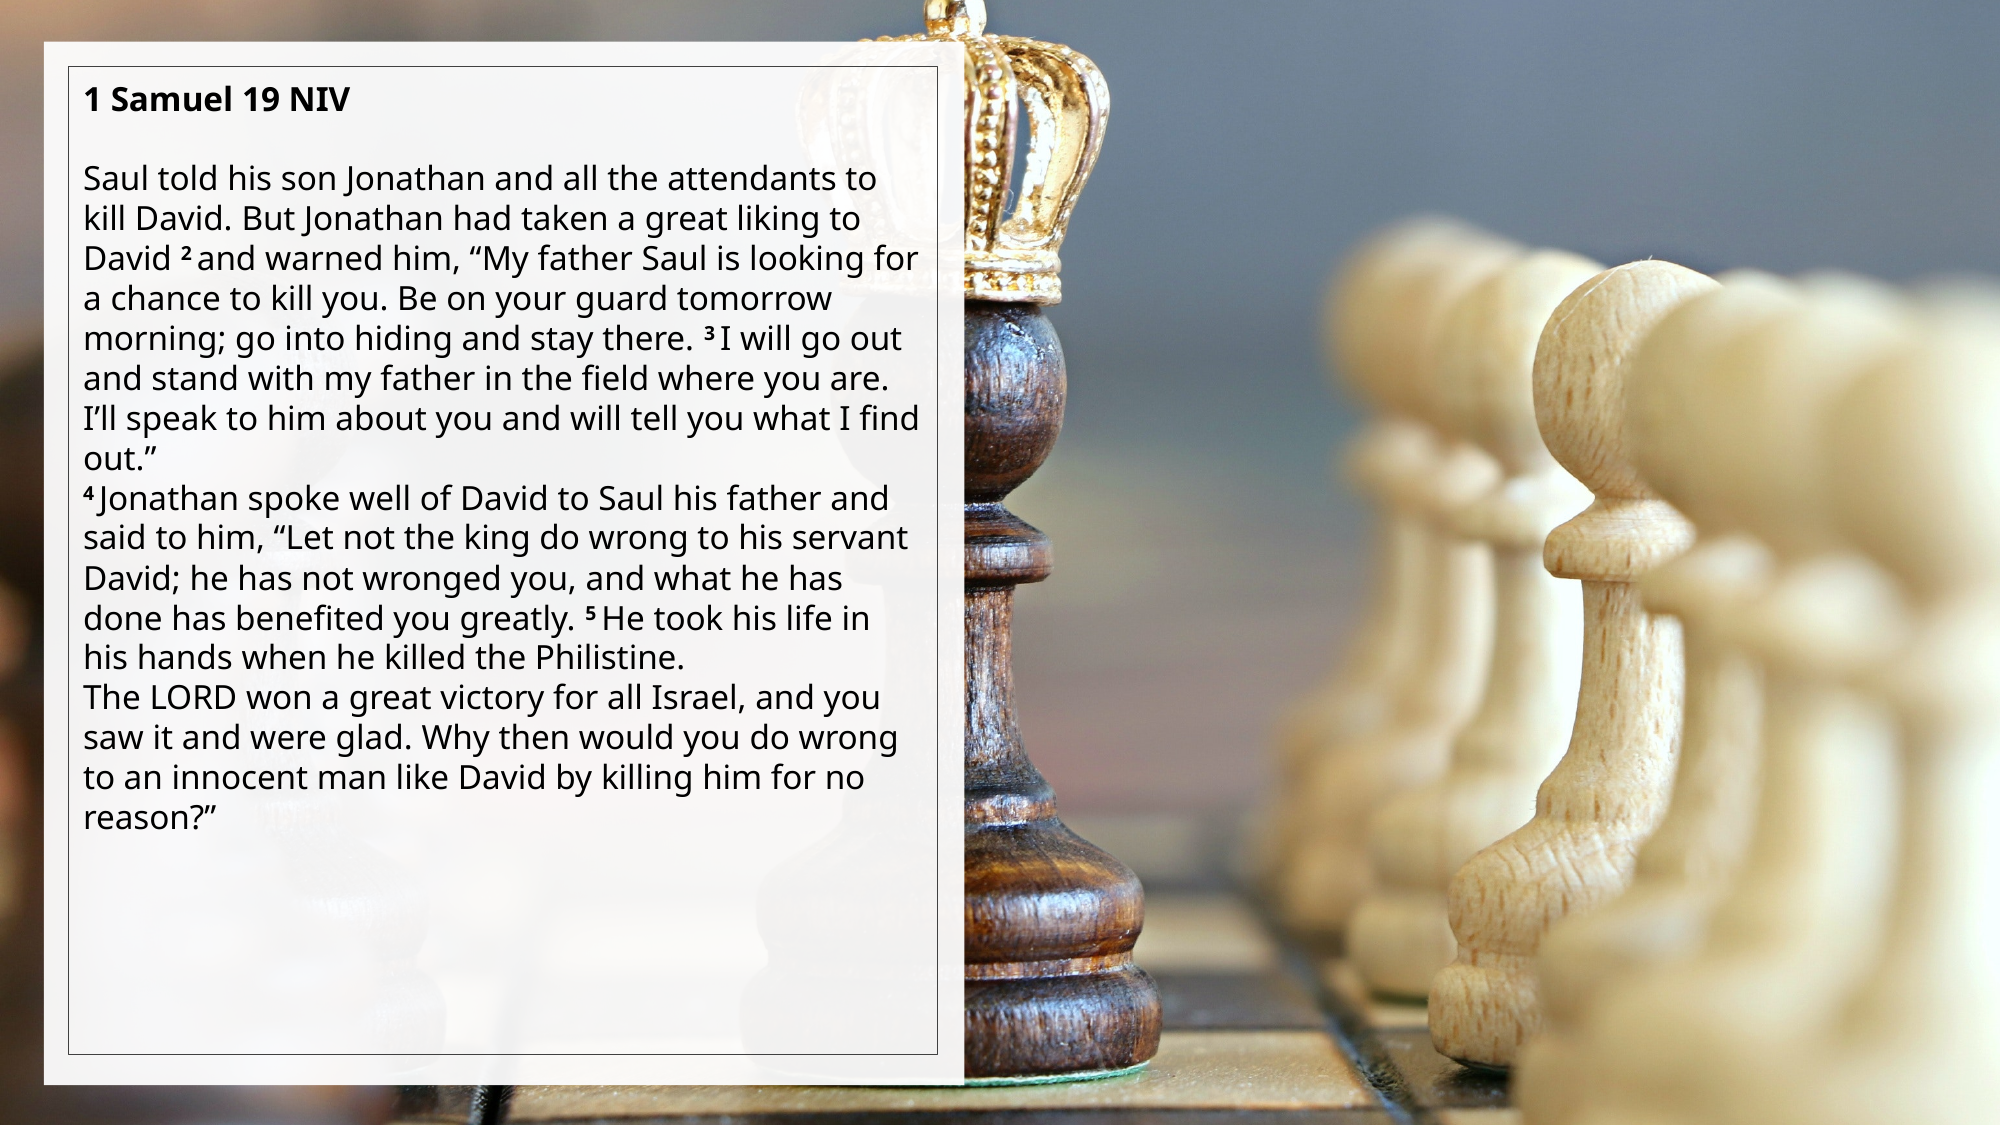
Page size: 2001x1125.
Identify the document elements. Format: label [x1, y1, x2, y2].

list [0, 0, 2000, 1125]
